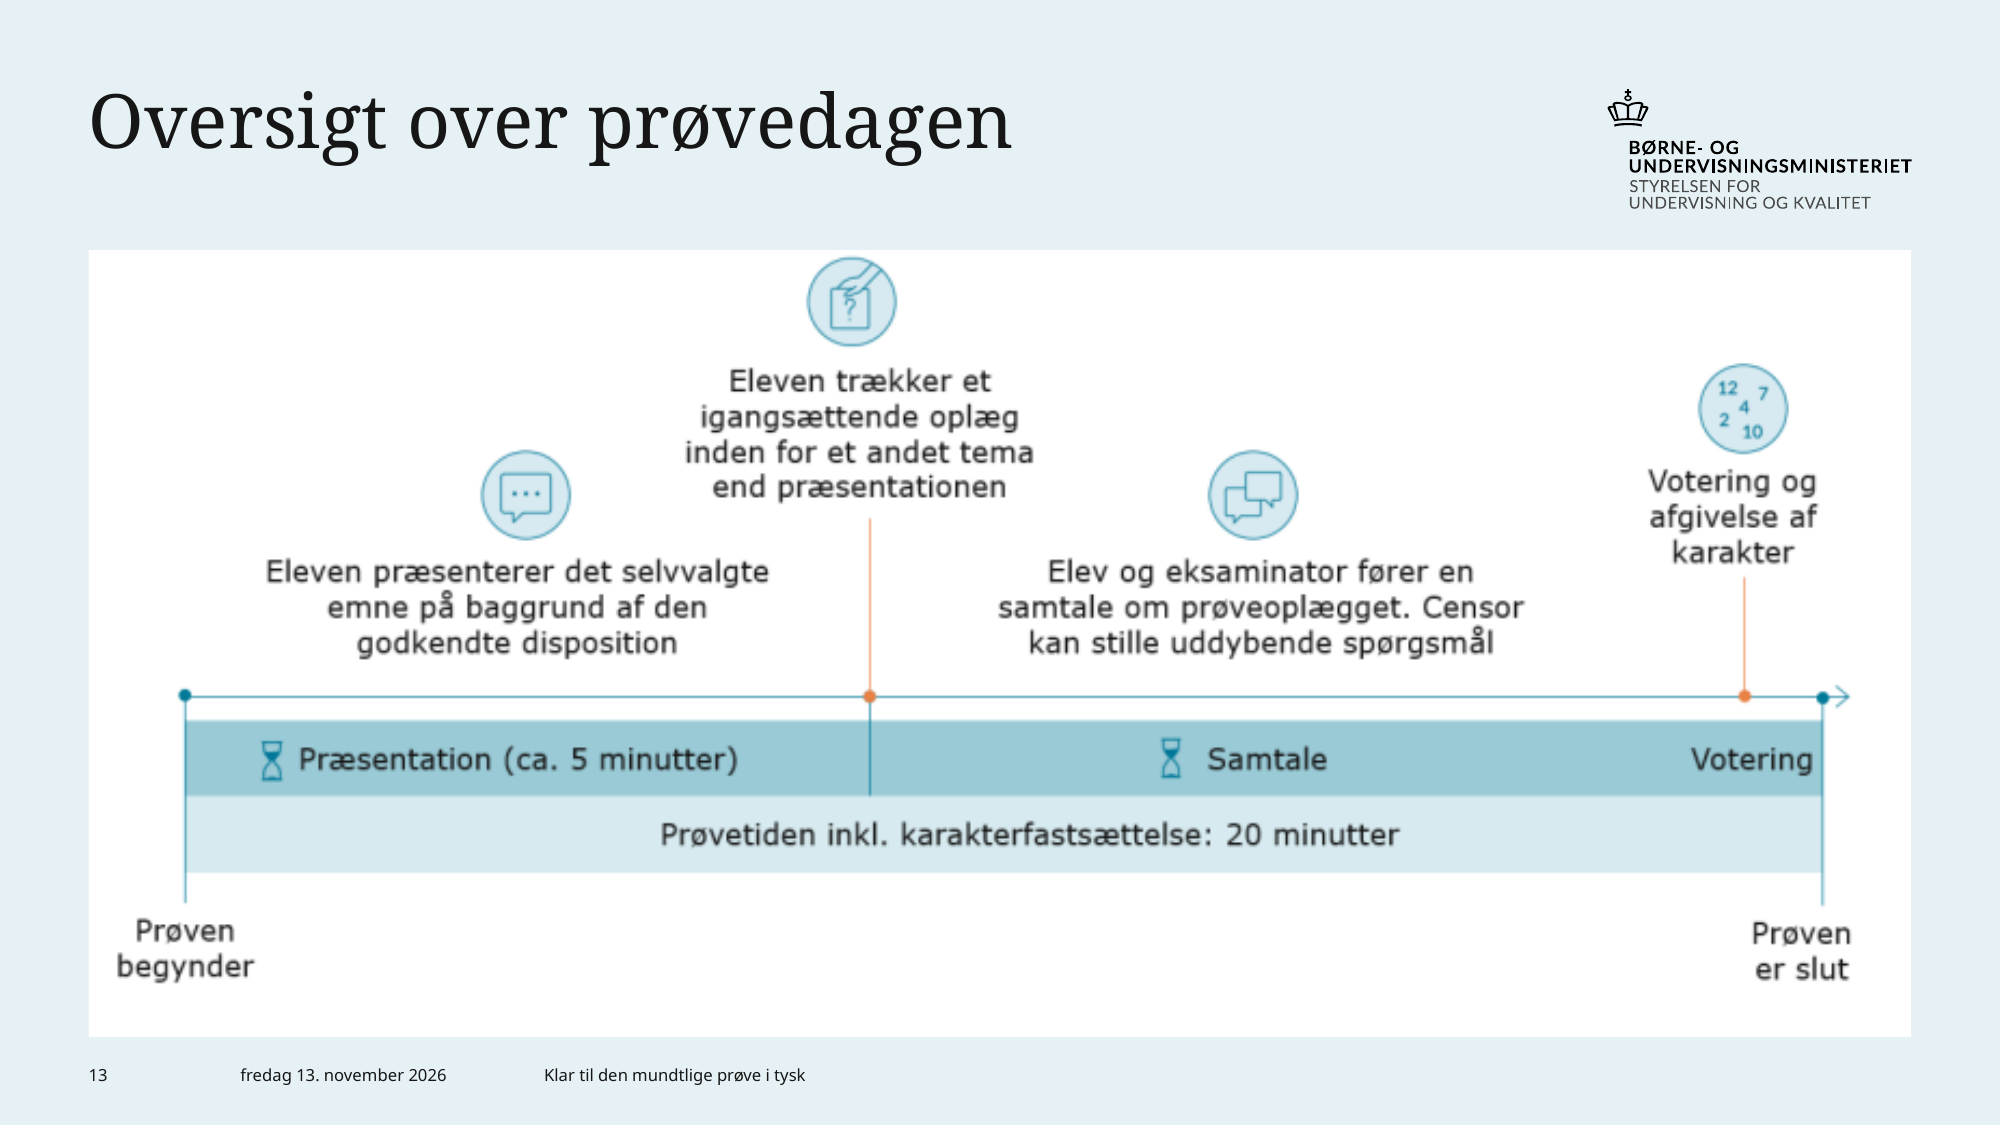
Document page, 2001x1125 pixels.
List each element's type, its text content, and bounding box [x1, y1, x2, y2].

slide_number 4. maj 2023 [240, 1058, 449, 1088]
slide_number 13 [88, 1058, 134, 1088]
title Oversigt over prøvedagen [88, 88, 1608, 242]
footer Klar til den mundtlige prøve i tysk [544, 1058, 1259, 1088]
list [88, 250, 1912, 1037]
